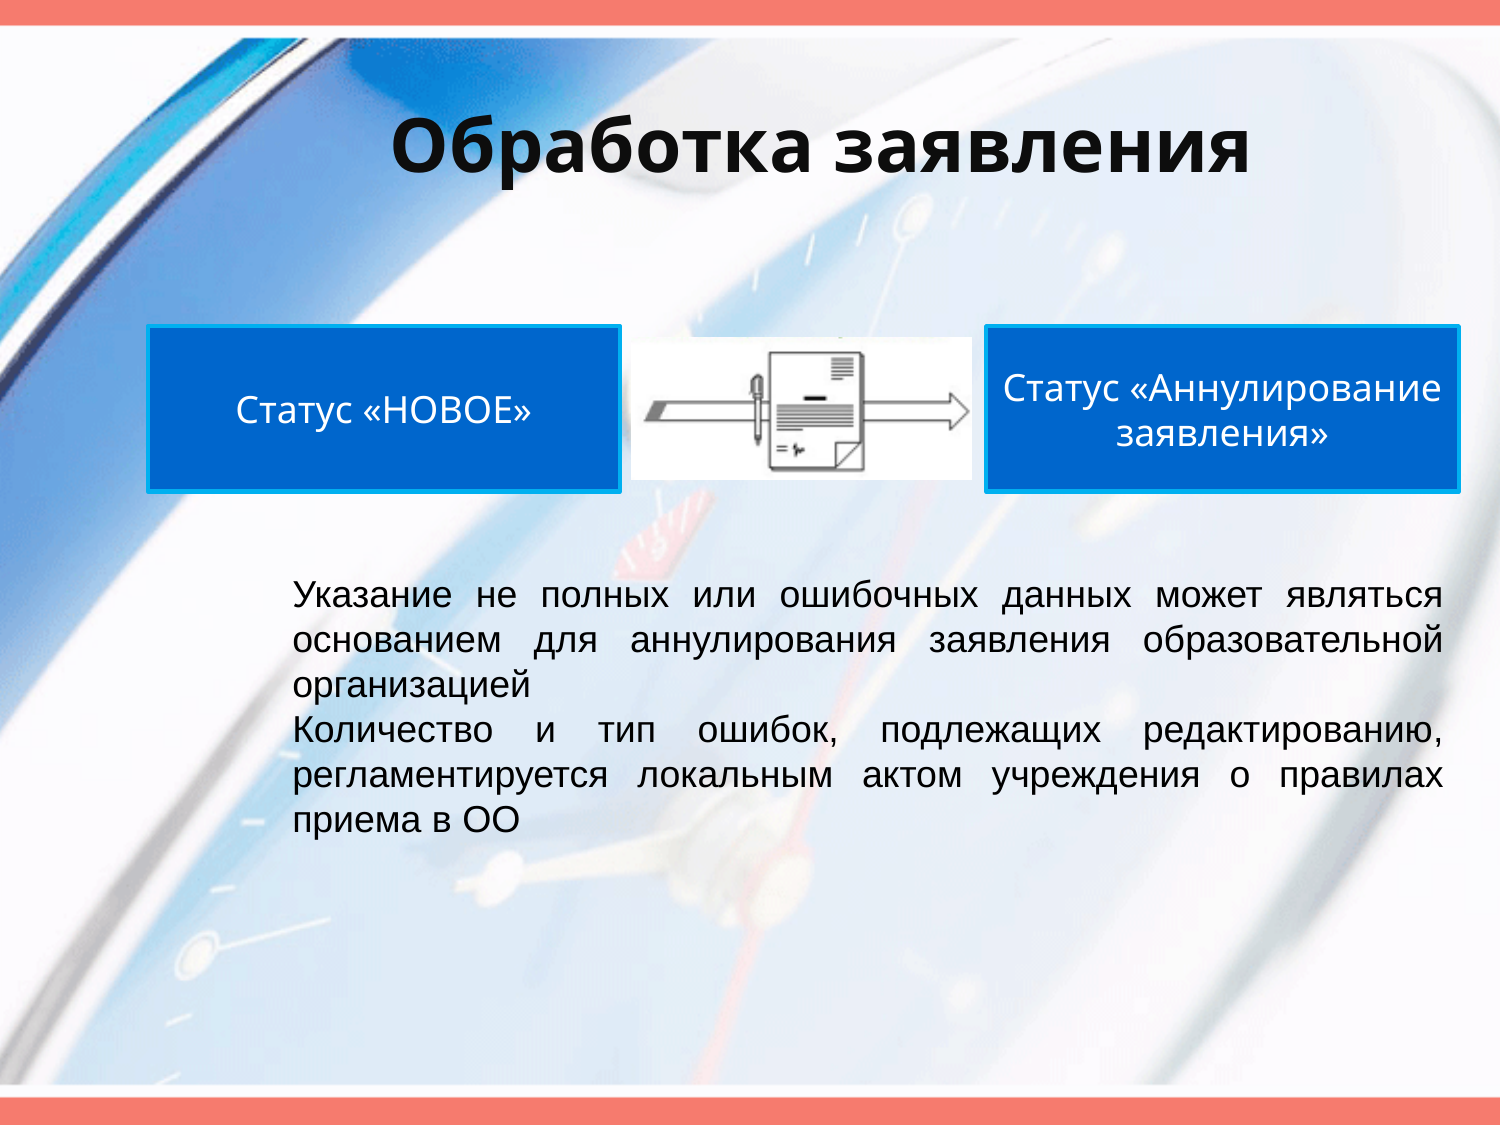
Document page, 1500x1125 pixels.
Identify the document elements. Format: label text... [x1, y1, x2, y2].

text_box Статус «Аннулирование заявления» [984, 324, 1461, 494]
text_box Указание не полных или ошибочных данных может являться основанием для аннулирования заявления образовательной организацией Количество и тип ошибок, подлежащих редактированию, регламентируется локальным актом учреждения о правилах приема в ОО [277, 562, 1459, 847]
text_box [631, 337, 972, 480]
picture [0, 0, 1500, 1125]
title Обработка заявления [374, 87, 1425, 288]
text_box Статус «НОВОЕ» [146, 324, 622, 494]
